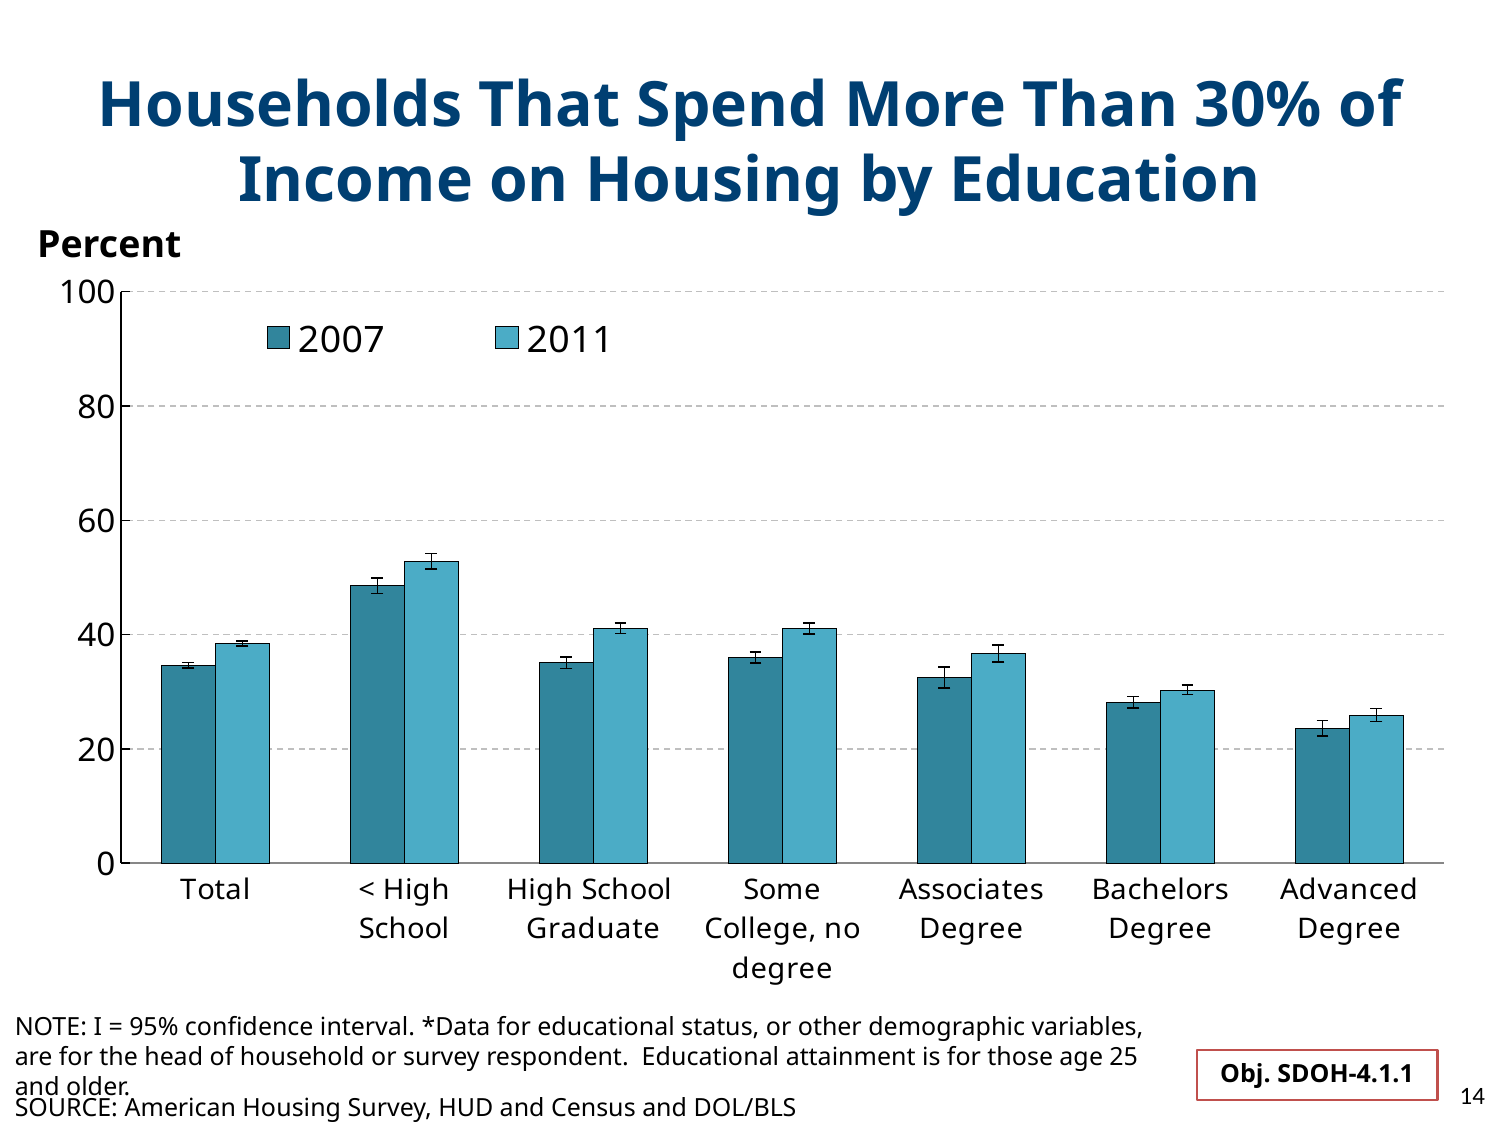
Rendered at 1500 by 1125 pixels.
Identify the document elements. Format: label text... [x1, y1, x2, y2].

text_box Percent [22, 212, 197, 273]
slide_number 14 [1425, 1065, 1500, 1125]
text_box Obj. SDOH-4.1.1 [1196, 1050, 1438, 1100]
text_box SOURCE: American Housing Survey, HUD and Census and DOL/BLS [0, 1083, 1197, 1125]
title Households That Spend More Than 30% of Income on Housing by Education [75, 45, 1425, 233]
text_box NOTE: I = 95% confidence interval. *Data for educational status, or other demographic variables, are for the head of household or survey respondent. Educational attainment is for those age 25 and older. [0, 1003, 1197, 1070]
chart [30, 262, 1469, 988]
